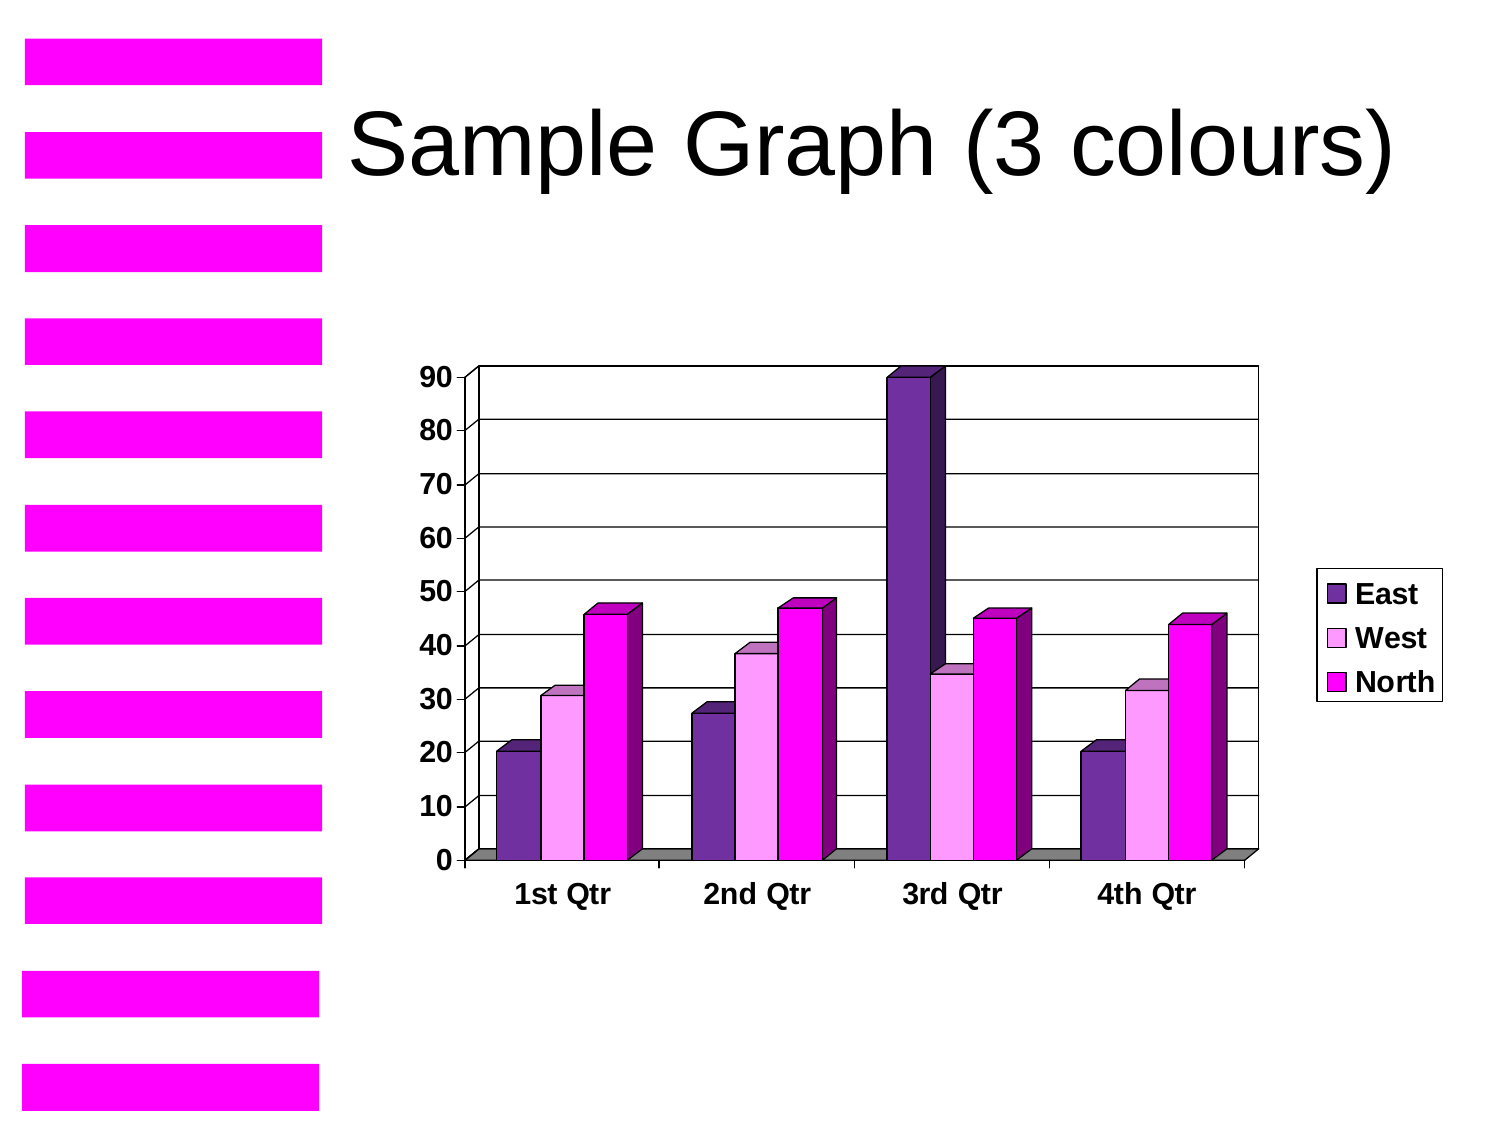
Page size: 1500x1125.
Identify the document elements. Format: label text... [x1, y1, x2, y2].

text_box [350, 328, 1456, 943]
title Sample Graph (3 colours) [319, 45, 1425, 233]
